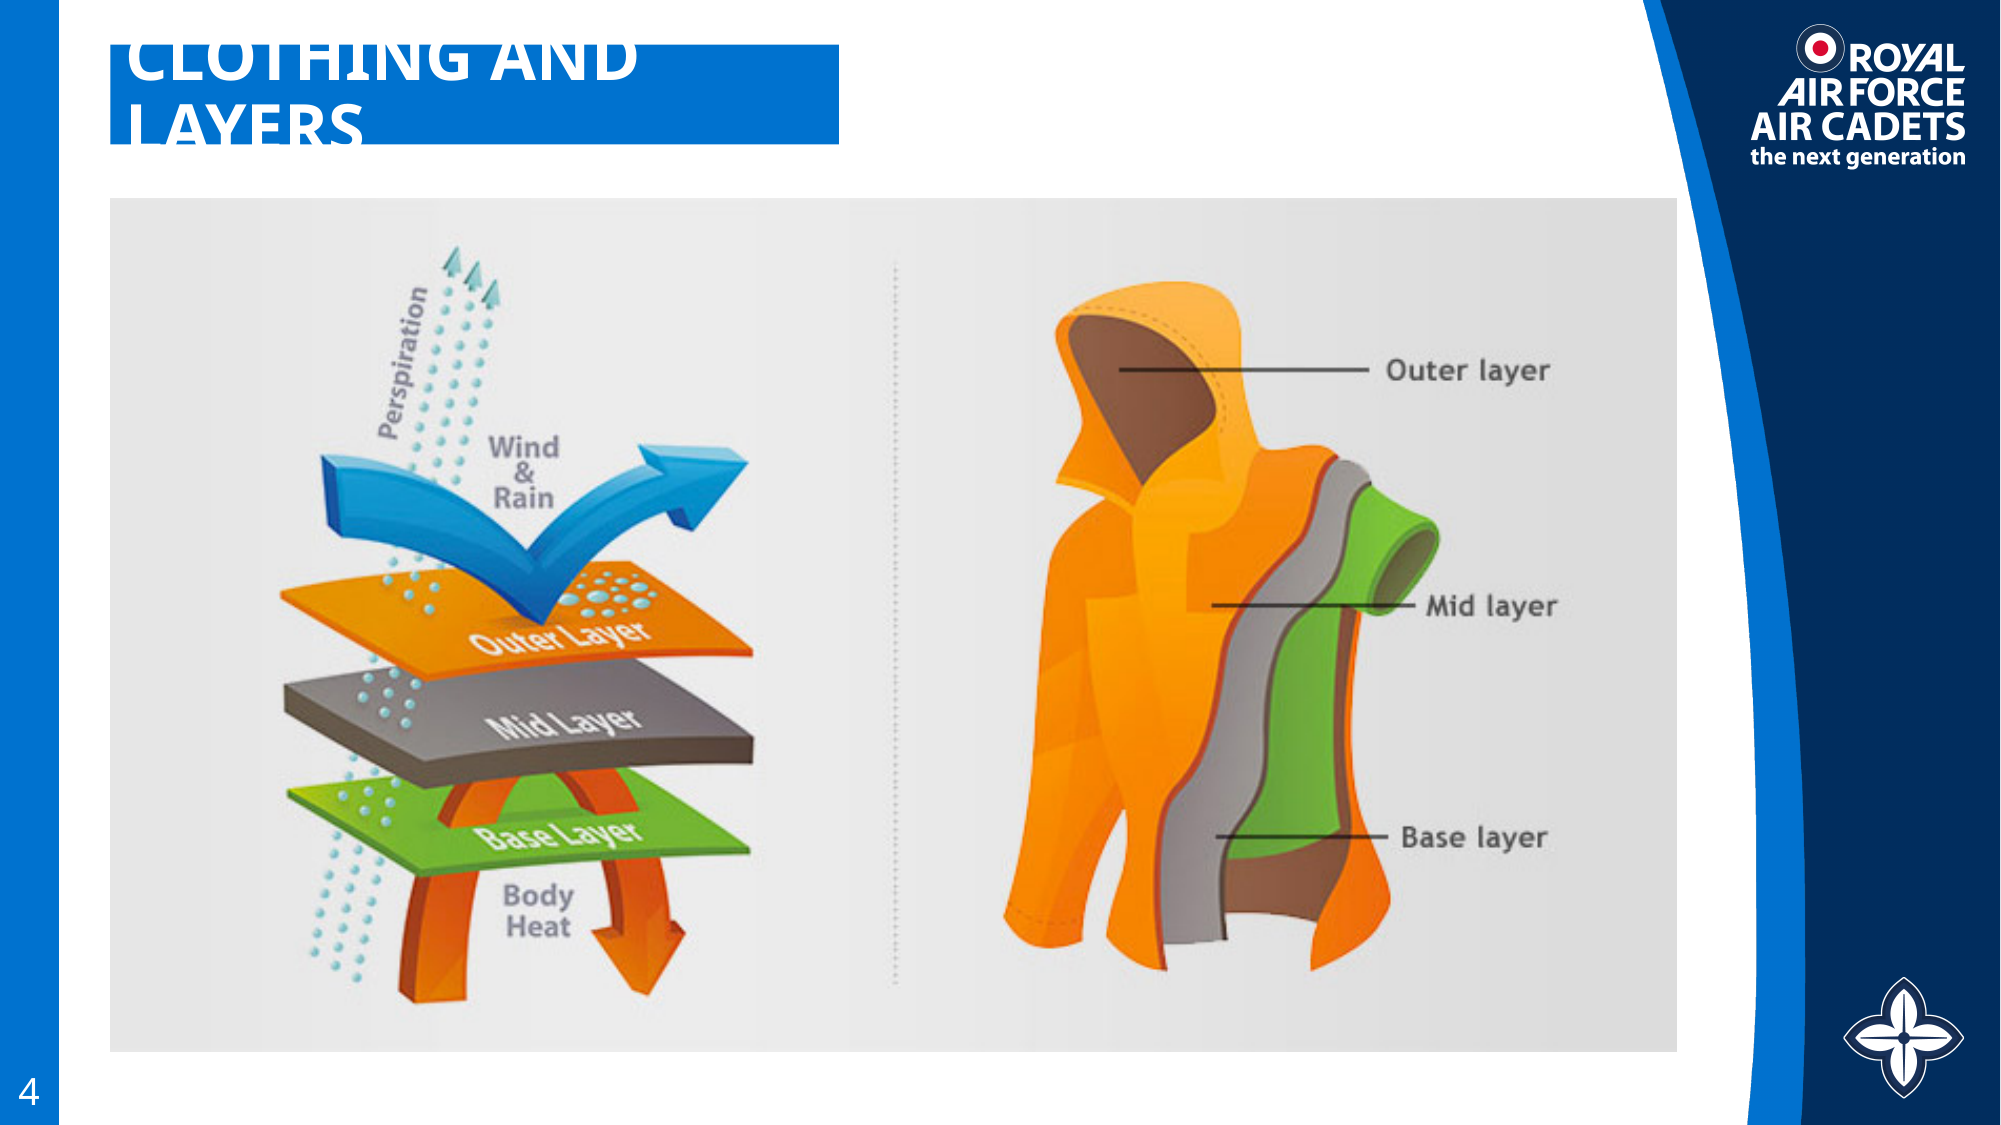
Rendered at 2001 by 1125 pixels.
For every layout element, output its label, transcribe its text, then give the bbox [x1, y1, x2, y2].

picture [110, 1, 2001, 1124]
title CLOTHING AND LAYERS [110, 44, 839, 145]
